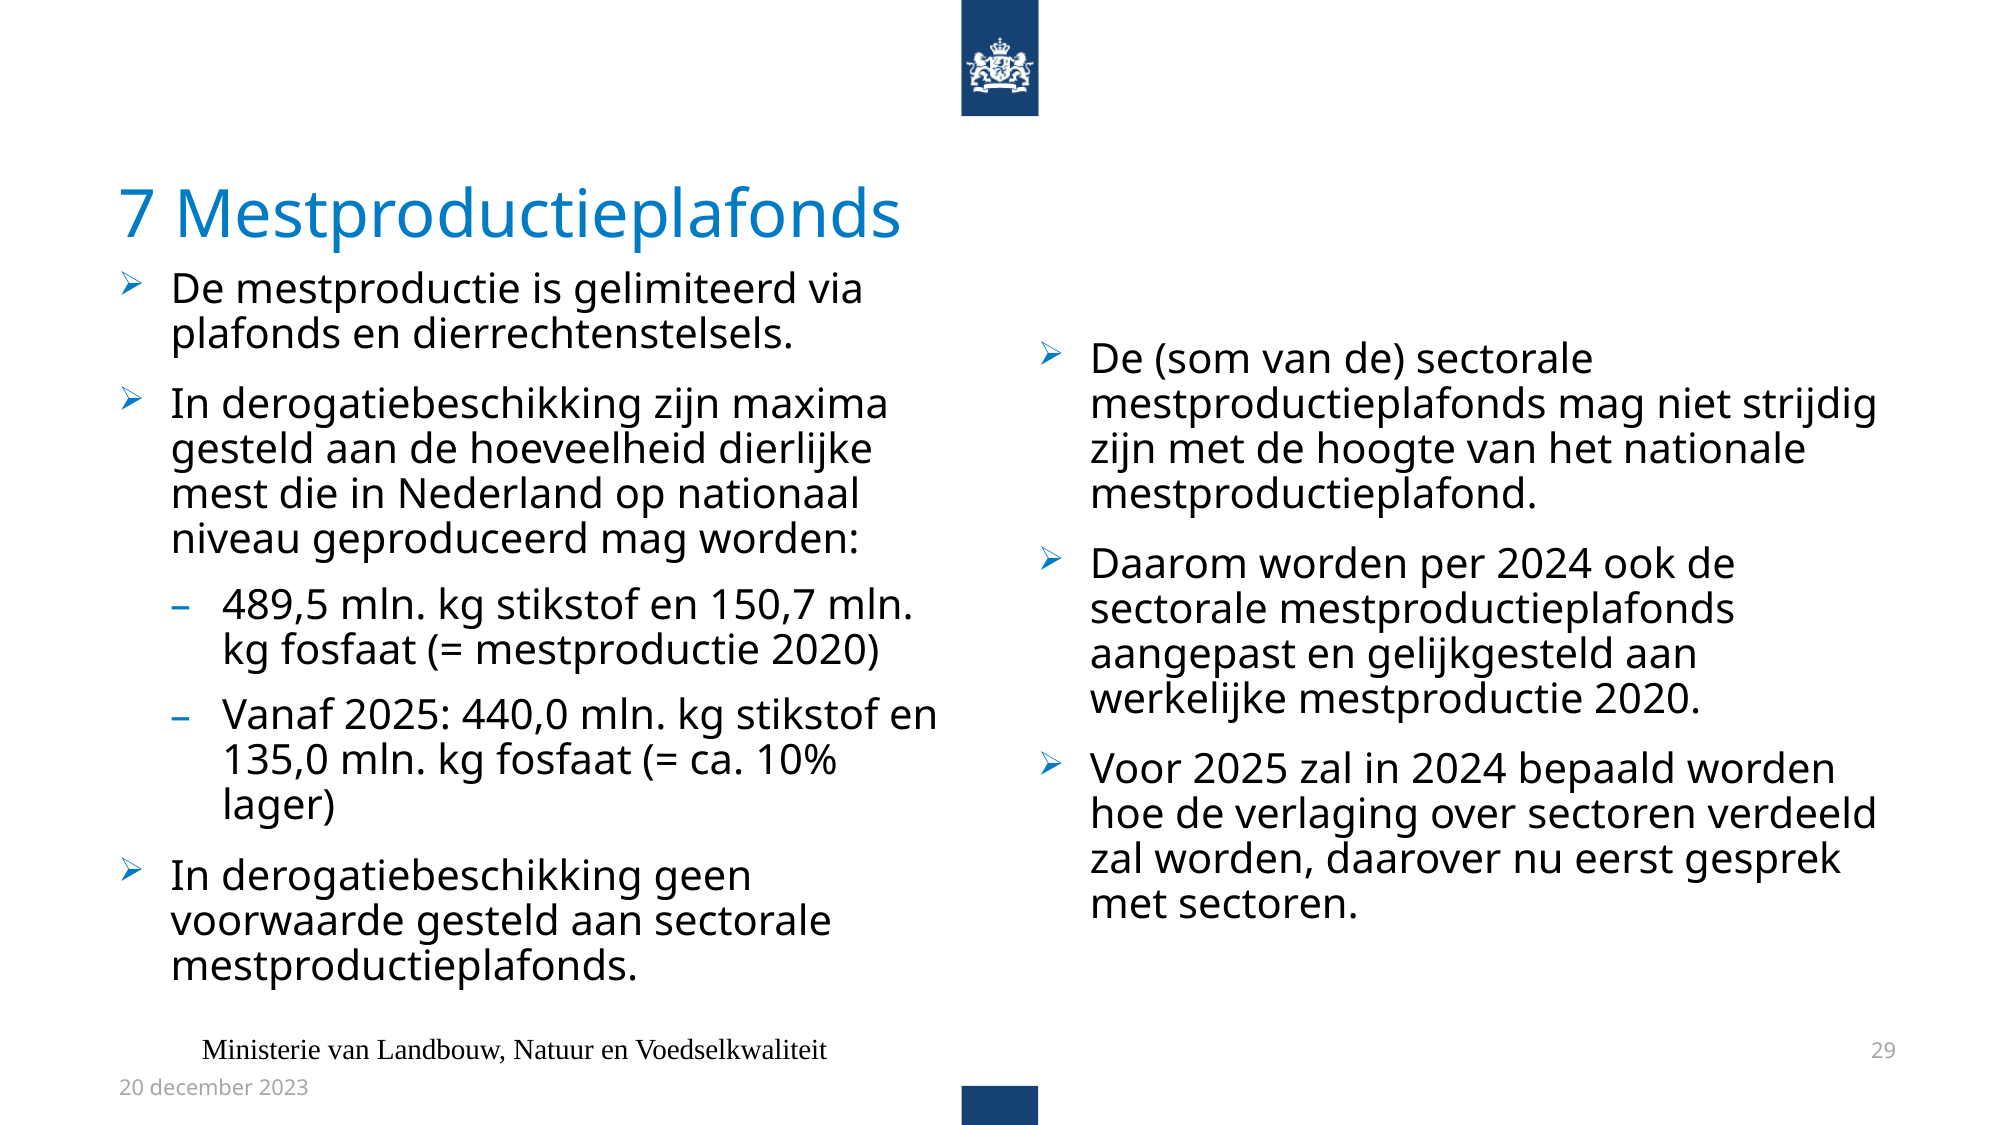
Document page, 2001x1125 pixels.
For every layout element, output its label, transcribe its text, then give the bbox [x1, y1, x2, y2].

list De mestproductie is gelimiteerd via plafonds en dierrechtenstelsels. In derogatiebeschikking zijn maxima gesteld aan de hoeveelheid dierlijke mest die in Nederland op nationaal niveau geproduceerd mag worden: 489,5 mln. kg stikstof en 150,7 mln. kg fosfaat (= mestproductie 2020) Vanaf 2025: 440,0 mln. kg stikstof en 135,0 mln. kg fosfaat (= ca. 10% lager) In derogatiebeschikking geen voorwaarde gesteld aan sectorale mestproductieplafonds. De (som van de) sectorale mestproductieplafonds mag niet strijdig zijn met de hoogte van het nationale mestproductieplafond. Daarom worden per 2024 ook de sectorale mestproductieplafonds aangepast en gelijkgesteld aan werkelijke mestproductie 2020. Voor 2025 zal in 2024 bepaald worden hoe de verlaging over sectoren verdeeld zal worden, daarover nu eerst gesprek met sectoren. [103, 260, 1896, 953]
title 7 Mestproductieplafonds [103, 104, 1896, 260]
footer Ministerie van Landbouw, Natuur en Voedselkwaliteit [104, 1020, 925, 1074]
slide_number 29 [1074, 1020, 1897, 1074]
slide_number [104, 1074, 925, 1117]
picture [0, 0, 2001, 175]
